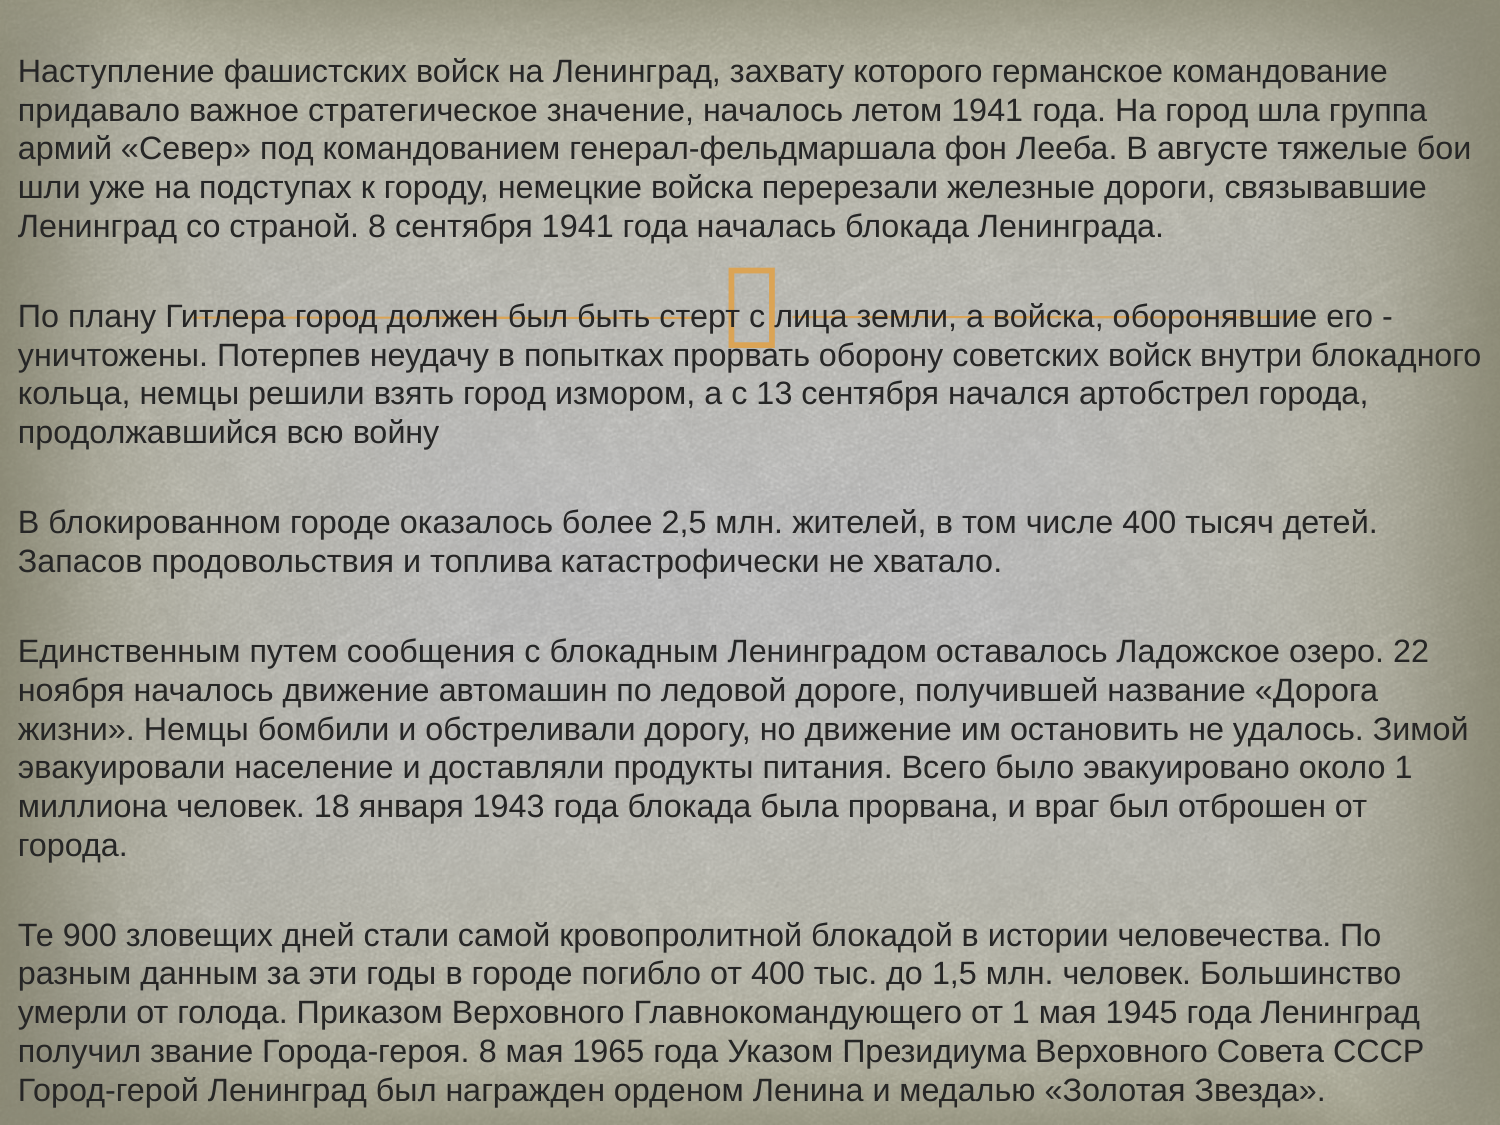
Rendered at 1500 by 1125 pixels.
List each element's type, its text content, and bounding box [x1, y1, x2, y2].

list Наступление фашистских войск на Ленинград, захвату которого германское командование придавало важное стратегическое значение, началось летом 1941 года. На город шла группа армий «Север» под командованием генерал-фельдмаршала фон Лееба. В августе тяжелые бои шли уже на подступах к городу, немецкие войска перерезали железные дороги, связывавшие Ленинград со страной. 8 сентября 1941 года началась блокада Ленинграда. По плану Гитлера город должен был быть стерт с лица земли, а войска, оборонявшие его - уничтожены. Потерпев неудачу в попытках прорвать оборону советских войск внутри блокадного кольца, немцы решили взять город измором, а с 13 сентября начался артобстрел города, продолжавшийся всю войну В блокированном городе оказалось более 2,5 млн. жителей, в том числе 400 тысяч детей. Запасов продовольствия и топлива катастрофически не хватало. Единственным путем сообщения с блокадным Ленинградом оставалось Ладожское озеро. 22 ноября началось движение автомашин по ледовой дороге, получившей название «Дорога жизни». Немцы бомбили и обстреливали дорогу, но движение им остановить не удалось. Зимой эвакуировали население и доставляли продукты питания. Всего было эвакуировано около 1 миллиона человек. 18 января 1943 года блокада была прорвана, и враг был отброшен от города. Те 900 зловещих дней стали самой кровопролитной блокадой в истории человечества. По разным данным за эти годы в городе погибло от 400 тыс. до 1,5 млн. человек. Большинство умерли от голода. Приказом Верховного Главнокомандующего от 1 мая 1945 года Ленинград получил звание Города-героя. 8 мая 1965 года Указом Президиума Верховного Совета СССР Город-герой Ленинград был награжден орденом Ленина и медалью «Золотая Звезда». [0, 42, 1500, 1125]
